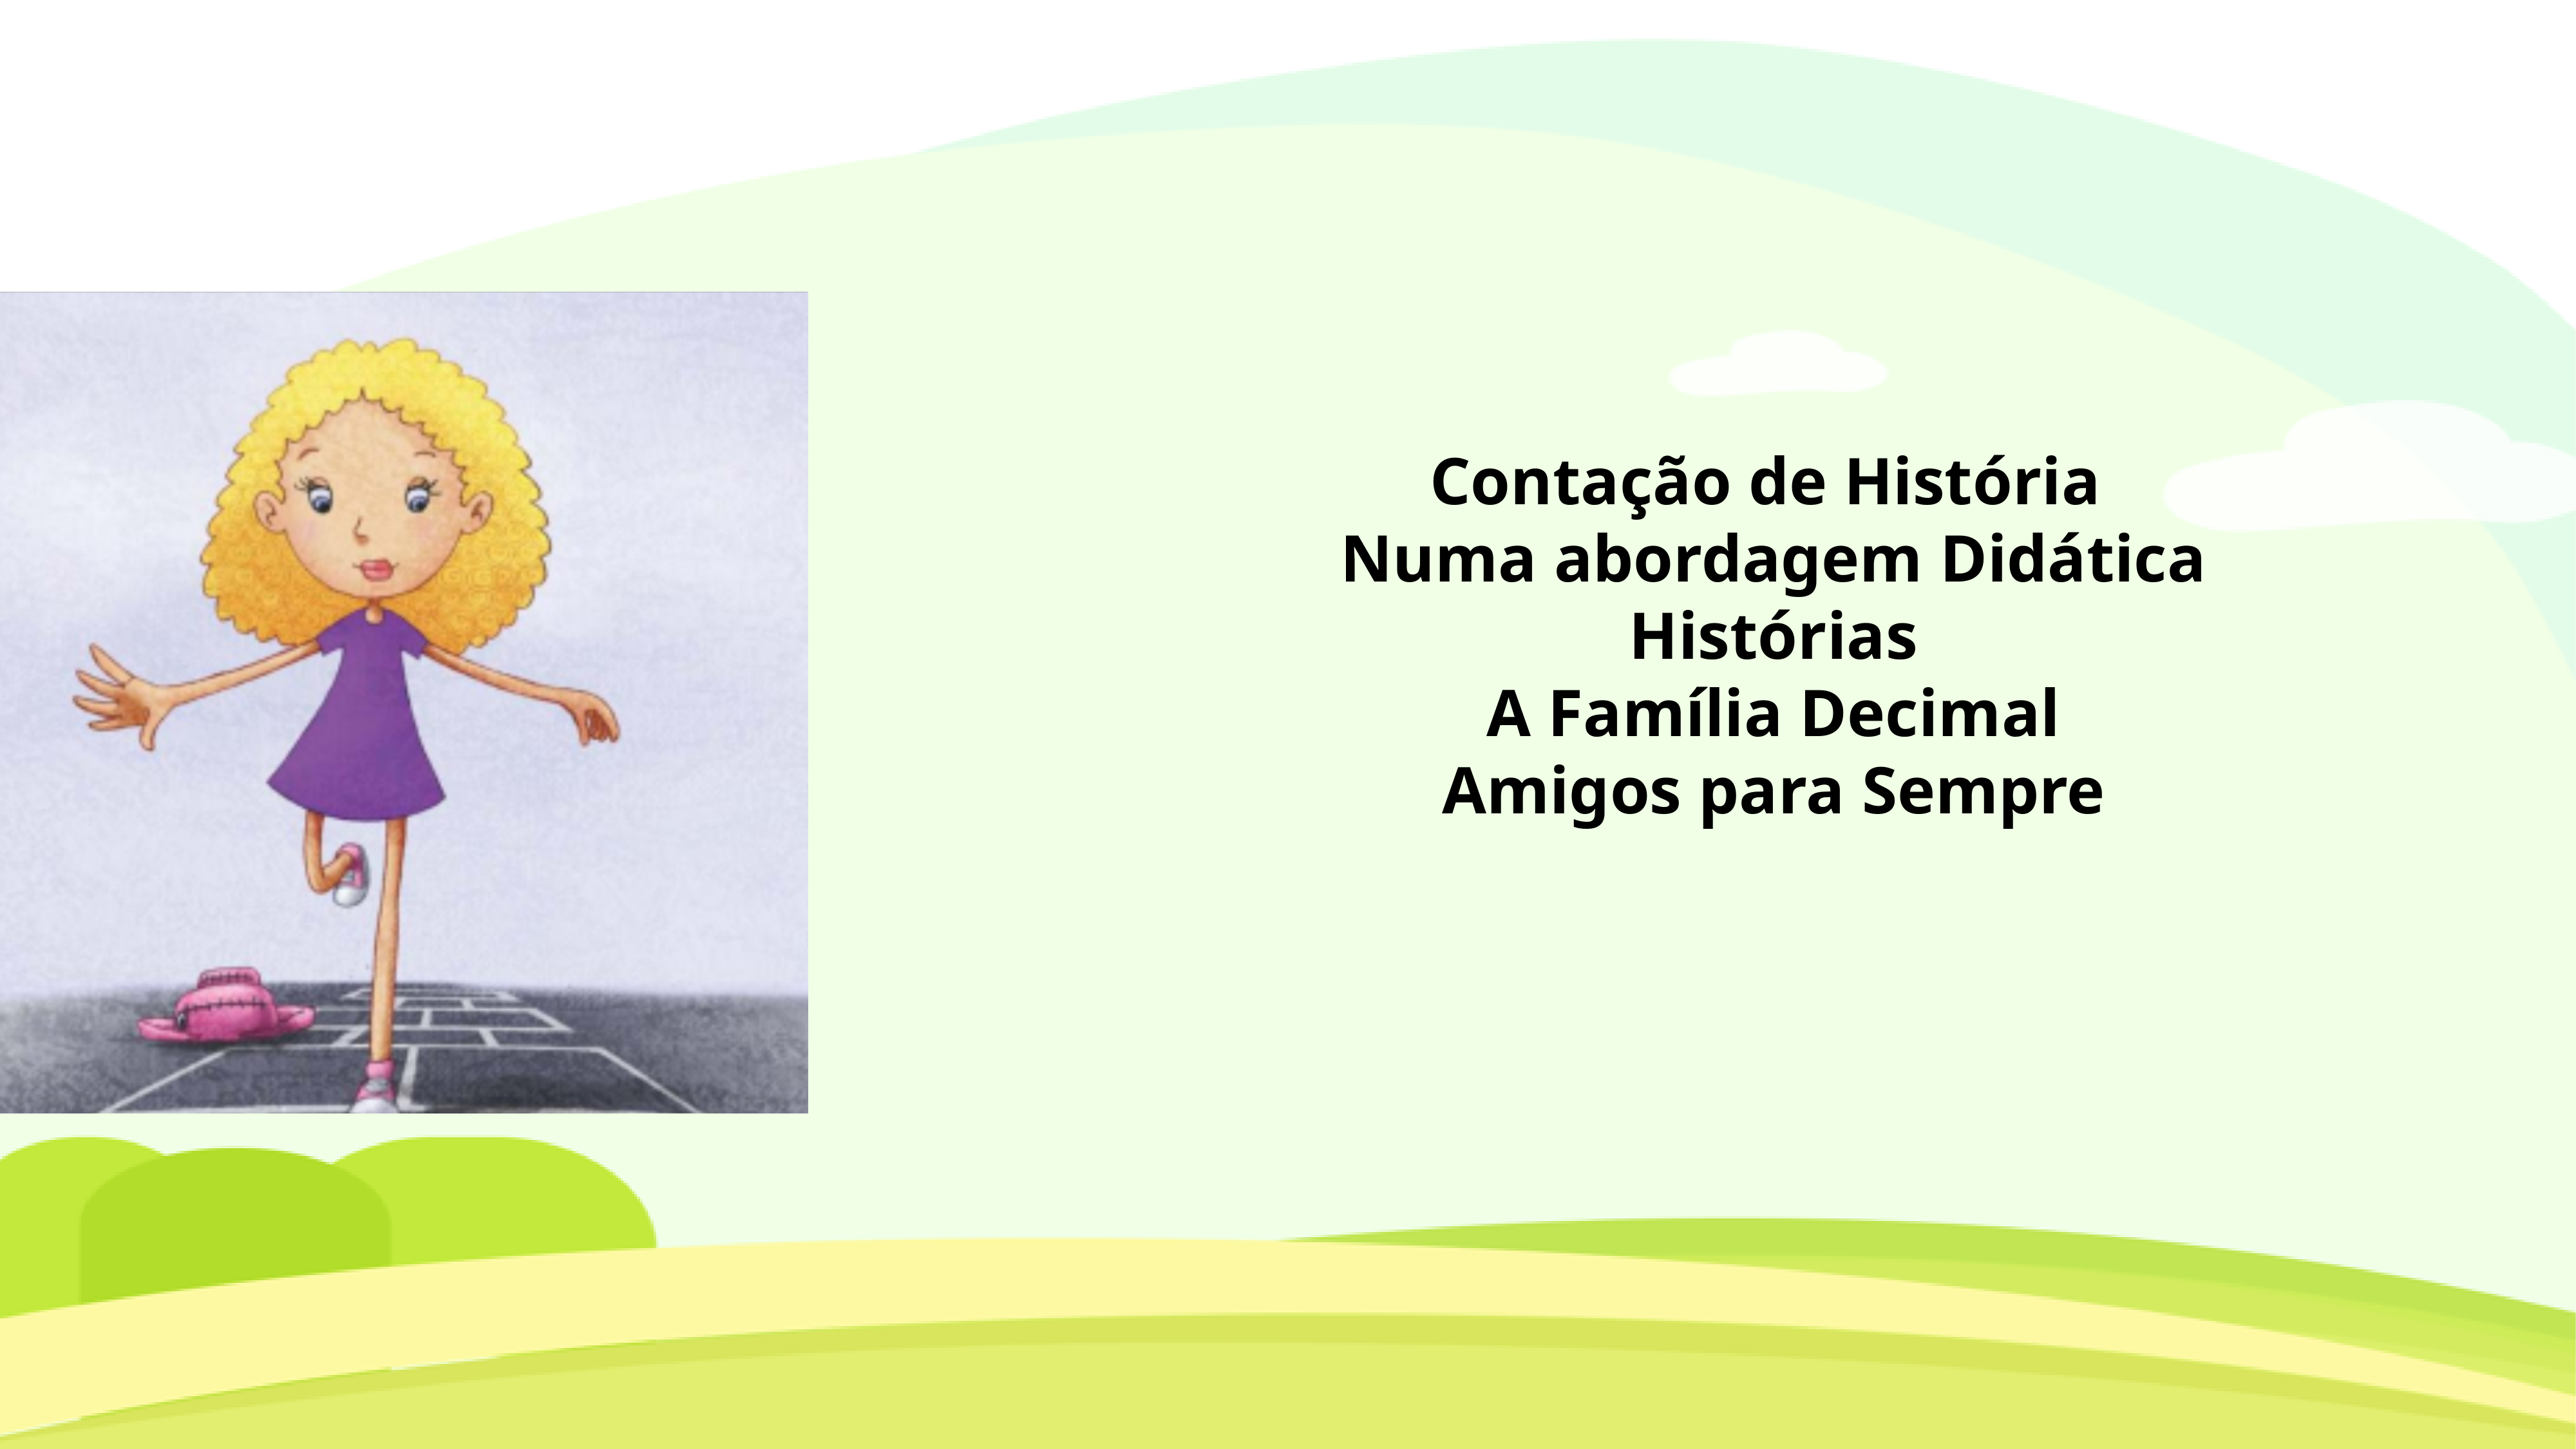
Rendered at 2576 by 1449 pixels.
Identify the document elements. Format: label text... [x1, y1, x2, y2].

picture [0, 0, 2576, 1449]
text_box Contação de História Numa abordagem Didática Histórias A Família Decimal Amigos para Sempre [1331, 435, 2217, 831]
